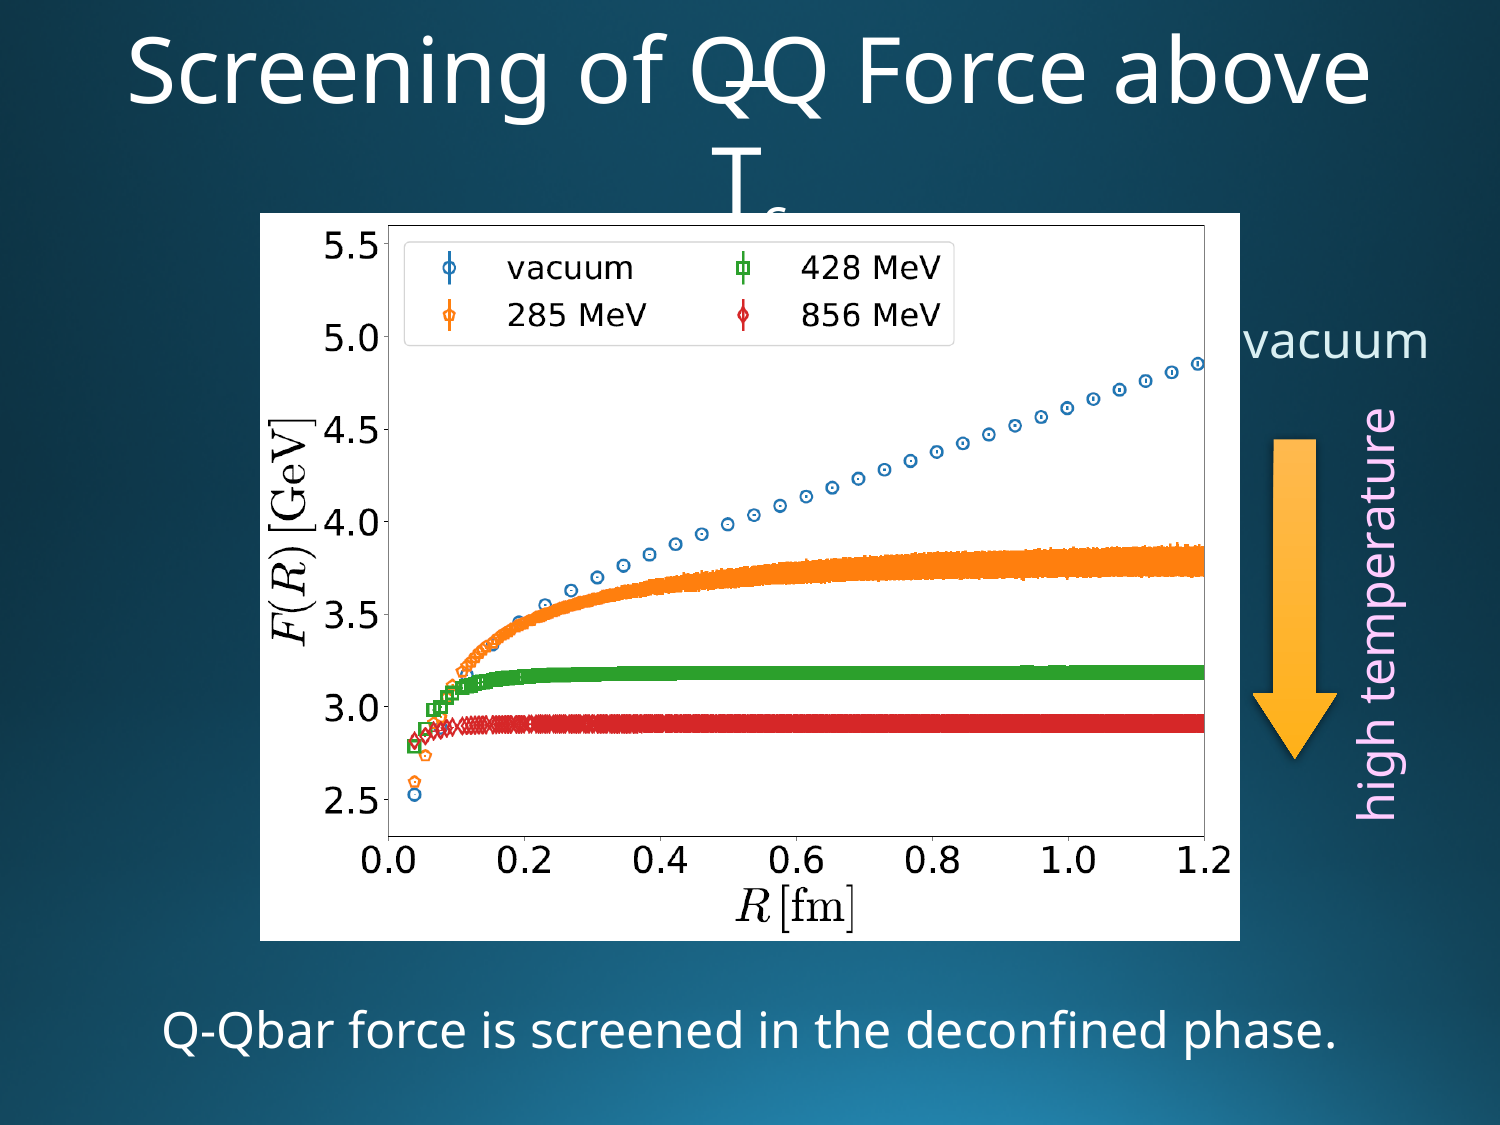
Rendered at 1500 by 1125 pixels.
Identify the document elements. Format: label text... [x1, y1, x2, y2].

text_box Q-Qbar force is screened in the deconfined phase. [147, 991, 1353, 1067]
text_box vacuum [1240, 301, 1445, 377]
text_box [1252, 439, 1337, 759]
title Screening of QQ Force above Tc [103, 21, 1397, 240]
text_box high temperature [1337, 392, 1412, 838]
picture [0, 0, 1500, 1125]
